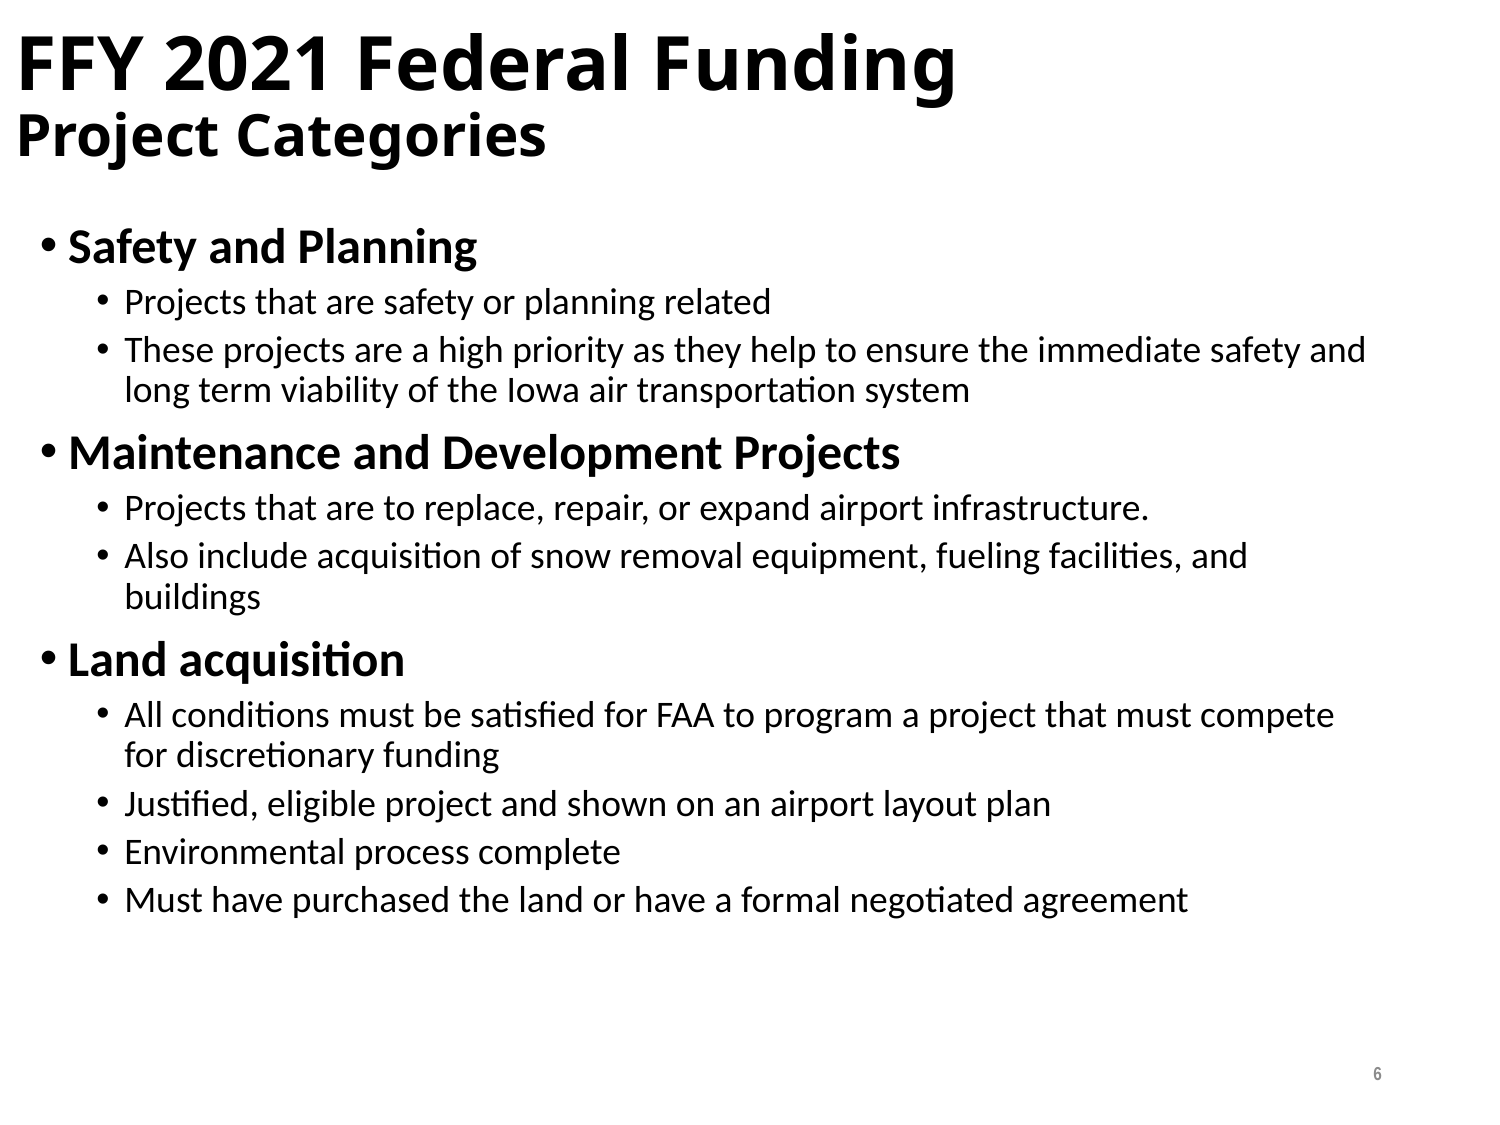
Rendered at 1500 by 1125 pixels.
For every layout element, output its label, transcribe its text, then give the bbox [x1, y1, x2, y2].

list Safety and Planning Projects that are safety or planning related These projects are a high priority as they help to ensure the immediate safety and long term viability of the Iowa air transportation system Maintenance and Development Projects Projects that are to replace, repair, or expand airport infrastructure. Also include acquisition of snow removal equipment, fueling facilities, and buildings Land acquisition All conditions must be satisfied for FAA to program a project that must compete for discretionary funding Justified, eligible project and shown on an airport layout plan Environmental process complete Must have purchased the land or have a formal negotiated agreement [24, 212, 1388, 1000]
title FFY 2021 Federal Funding Project Categories [0, 3, 1500, 192]
slide_number 6 [1059, 1042, 1397, 1103]
